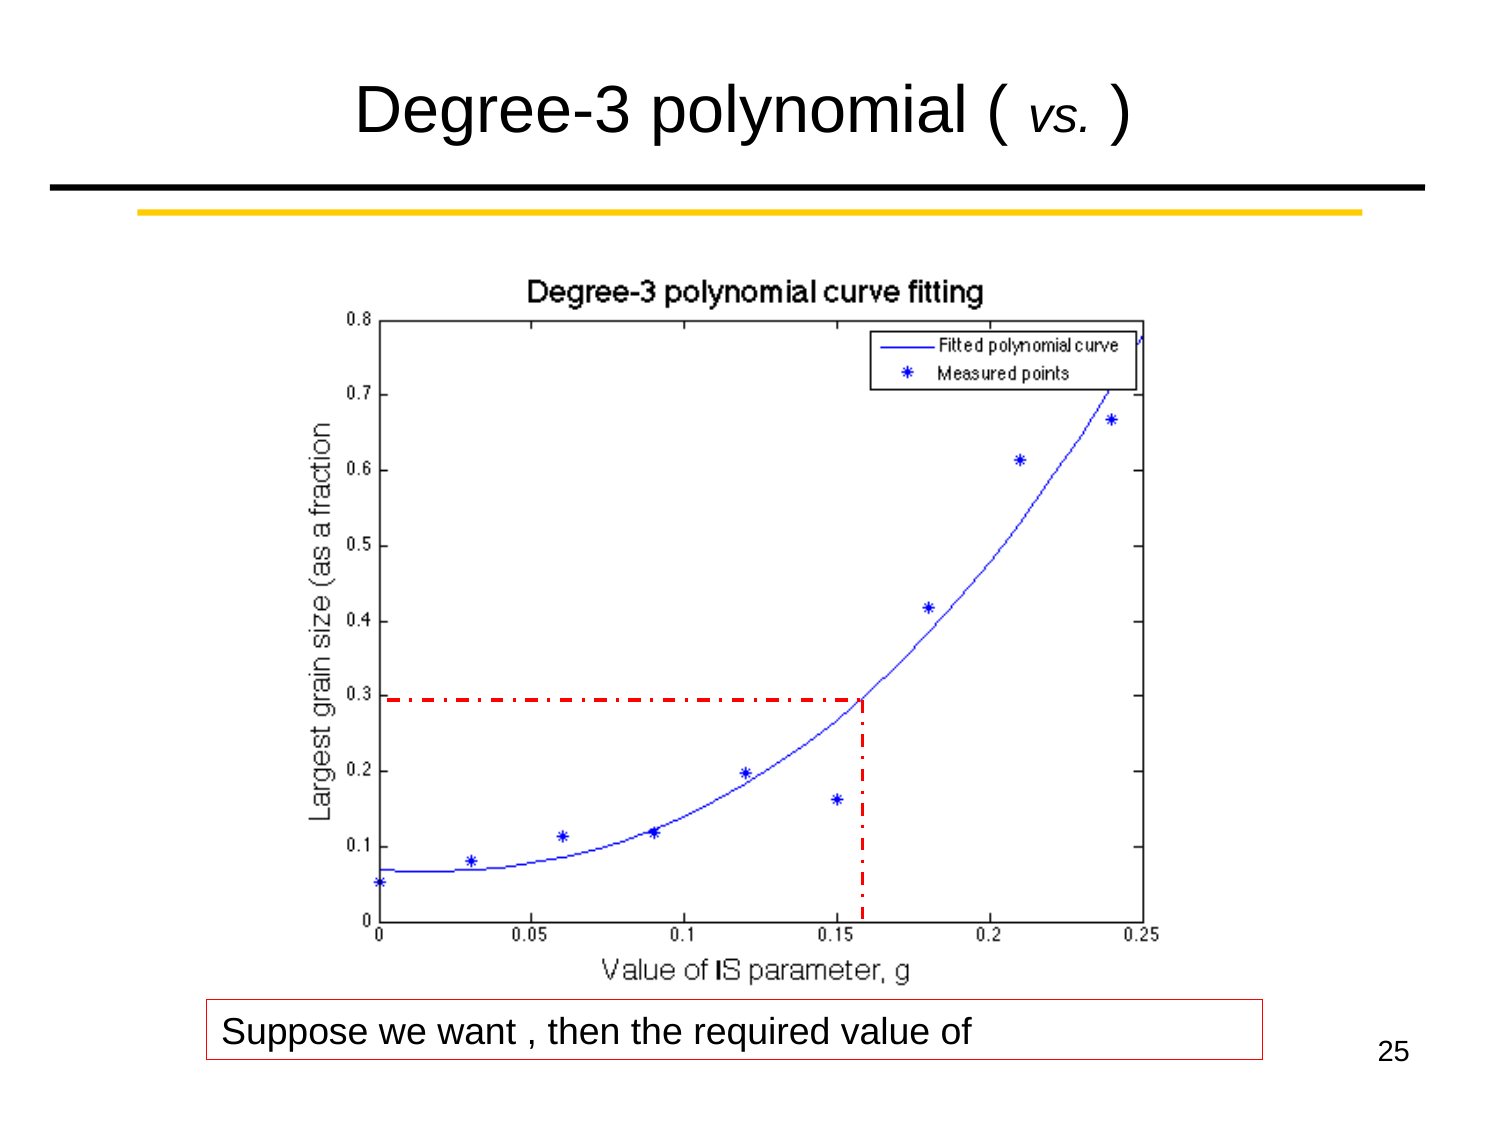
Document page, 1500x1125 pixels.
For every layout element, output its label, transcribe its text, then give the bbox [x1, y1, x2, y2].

slide_number 25 [1074, 1024, 1426, 1103]
picture [251, 265, 1237, 1003]
